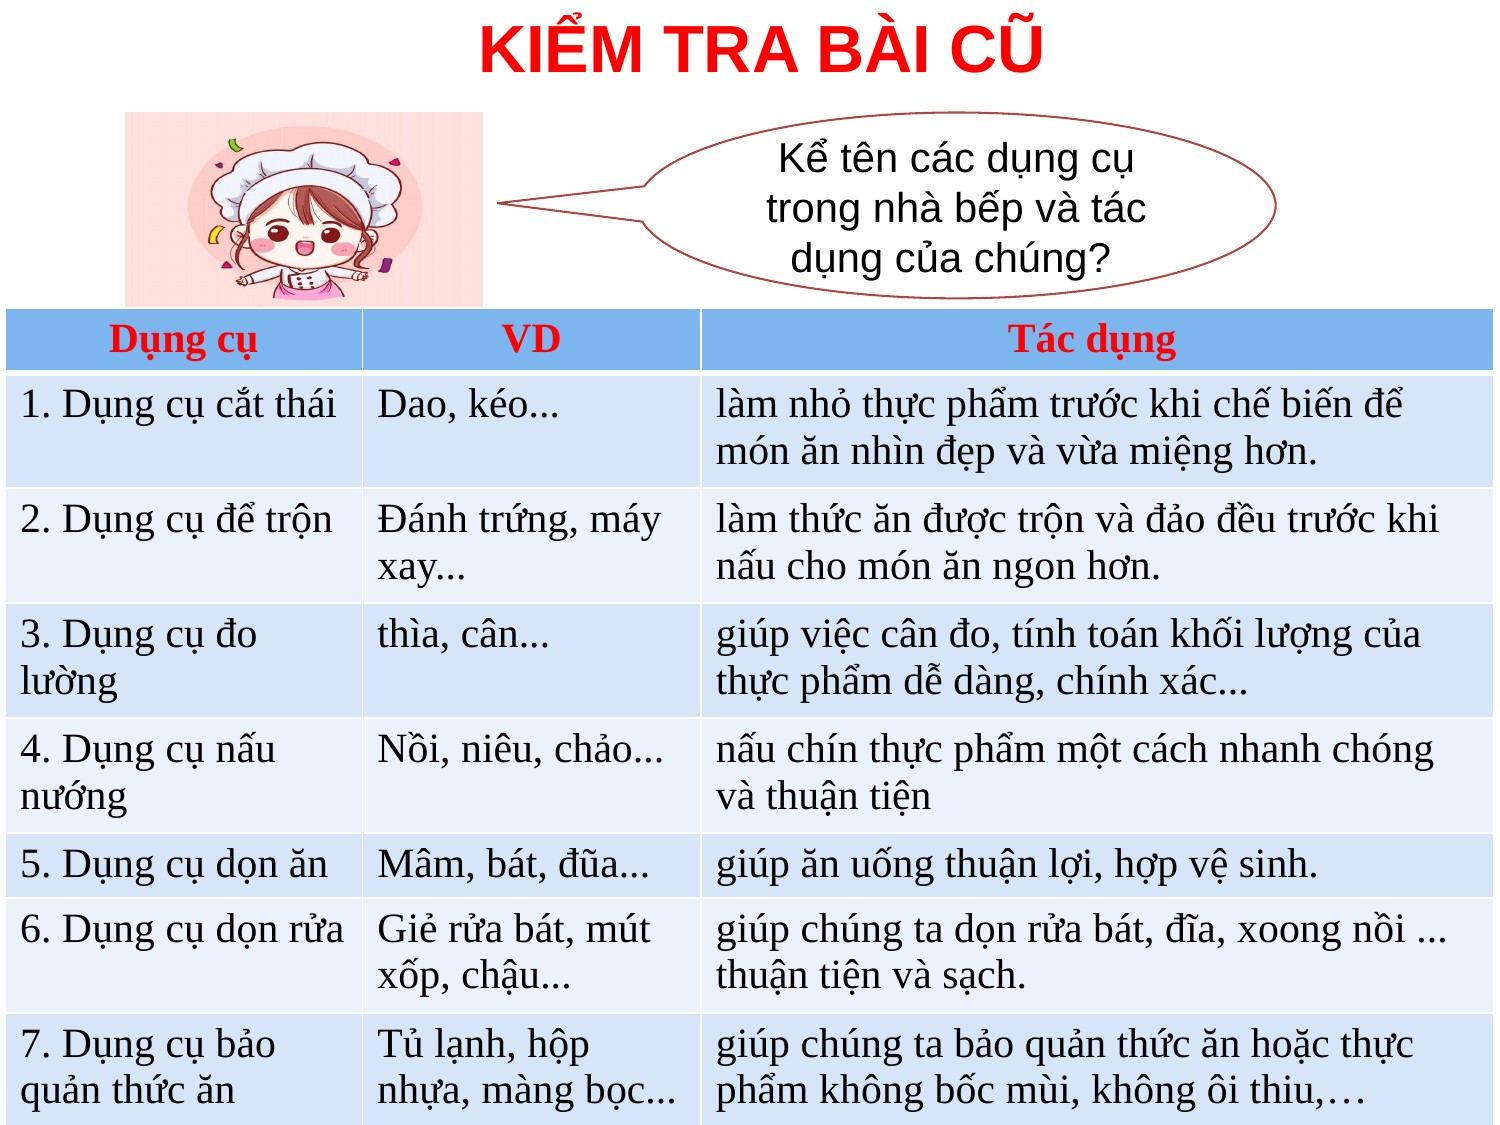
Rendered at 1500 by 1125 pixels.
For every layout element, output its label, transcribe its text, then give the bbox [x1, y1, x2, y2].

table_cell Nồi, niêu, chảo... [363, 719, 700, 832]
table_cell 3. Dụng cụ đo lường [6, 604, 362, 717]
table_cell 2. Dụng cụ để trộn [6, 489, 362, 602]
table_cell Dao, kéo... [363, 376, 700, 487]
table_header Dụng cụ [6, 309, 362, 370]
table_cell 1. Dụng cụ cắt thái [6, 376, 362, 487]
table_cell Mâm, bát, đũa... [363, 834, 700, 897]
table_header VD [363, 309, 700, 370]
table_cell nấu chín thực phẩm một cách nhanh chóng và thuận tiện [702, 719, 1493, 832]
table_cell 6. Dụng cụ dọn rửa [6, 899, 362, 1012]
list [124, 112, 483, 309]
table_cell 4. Dụng cụ nấu nướng [6, 719, 362, 832]
table_header Tác dụng [702, 309, 1493, 370]
title KIỂM TRA BÀI CŨ [87, 12, 1438, 81]
table_cell 5. Dụng cụ dọn ăn [6, 834, 362, 897]
table_cell thìa, cân... [363, 604, 700, 717]
table_cell làm nhỏ thực phẩm trước khi chế biến để món ăn nhìn đẹp và vừa miệng hơn. [702, 376, 1493, 487]
table_cell Giẻ rửa bát, mút xốp, chậu... [363, 899, 700, 1012]
table_cell Đánh trứng, máy xay... [363, 489, 700, 602]
table_cell giúp chúng ta bảo quản thức ăn hoặc thực phẩm không bốc mùi, không ôi thiu,… [702, 1014, 1493, 1125]
table_cell Tủ lạnh, hộp nhựa, màng bọc... [363, 1014, 700, 1125]
text_box Kể tên các dụng cụ trong nhà bếp và tác dụng của chúng? [496, 111, 1277, 300]
table_cell 7. Dụng cụ bảo quản thức ăn [6, 1014, 362, 1125]
table_cell giúp chúng ta dọn rửa bát, đĩa, xoong nồi ... thuận tiện và sạch. [702, 899, 1493, 1012]
table_cell làm thức ăn được trộn và đảo đều trước khi nấu cho món ăn ngon hơn. [702, 489, 1493, 602]
table_cell giúp ăn uống thuận lợi, hợp vệ sinh. [702, 834, 1493, 897]
table_cell giúp việc cân đo, tính toán khối lượng của thực phẩm dễ dàng, chính xác... [702, 604, 1493, 717]
